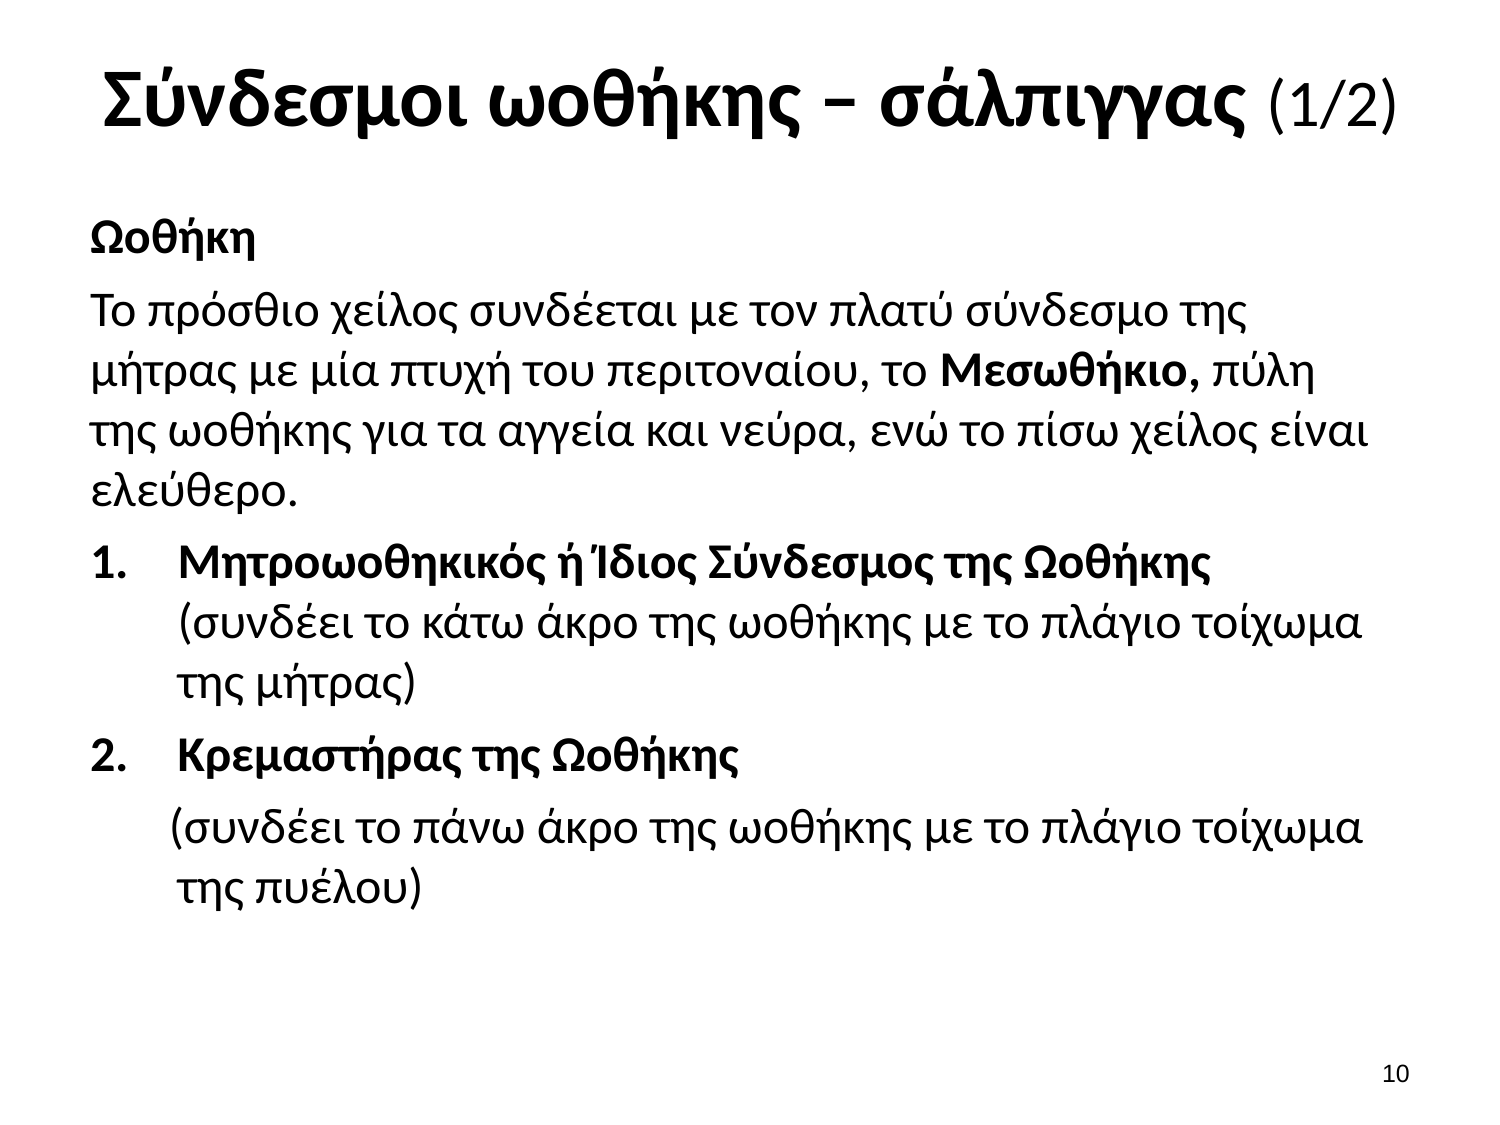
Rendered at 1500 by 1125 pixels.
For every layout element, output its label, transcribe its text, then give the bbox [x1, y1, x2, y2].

slide_number 9 [1074, 1042, 1425, 1103]
list Ωοθήκη Το πρόσθιο χείλος συνδέεται με τον πλατύ σύνδεσμο της μήτρας με μία πτυχή του περιτοναίου, το Μεσωθήκιο, πύλη της ωοθήκης για τα αγγεία και νεύρα, ενώ το πίσω χείλος είναι ελεύθερο. Μητροωοθηκικός ή Ίδιος Σύνδεσμος της Ωοθήκης (συνδέει το κάτω άκρο της ωοθήκης με το πλάγιο τοίχωμα της μήτρας) Κρεμαστήρας της Ωοθήκης (συνδέει το πάνω άκρο της ωοθήκης με το πλάγιο τοίχωμα της πυέλου) [75, 196, 1388, 1024]
title Σύνδεσμοι ωοθήκης – σάλπιγγας (1/2) [76, 19, 1427, 169]
